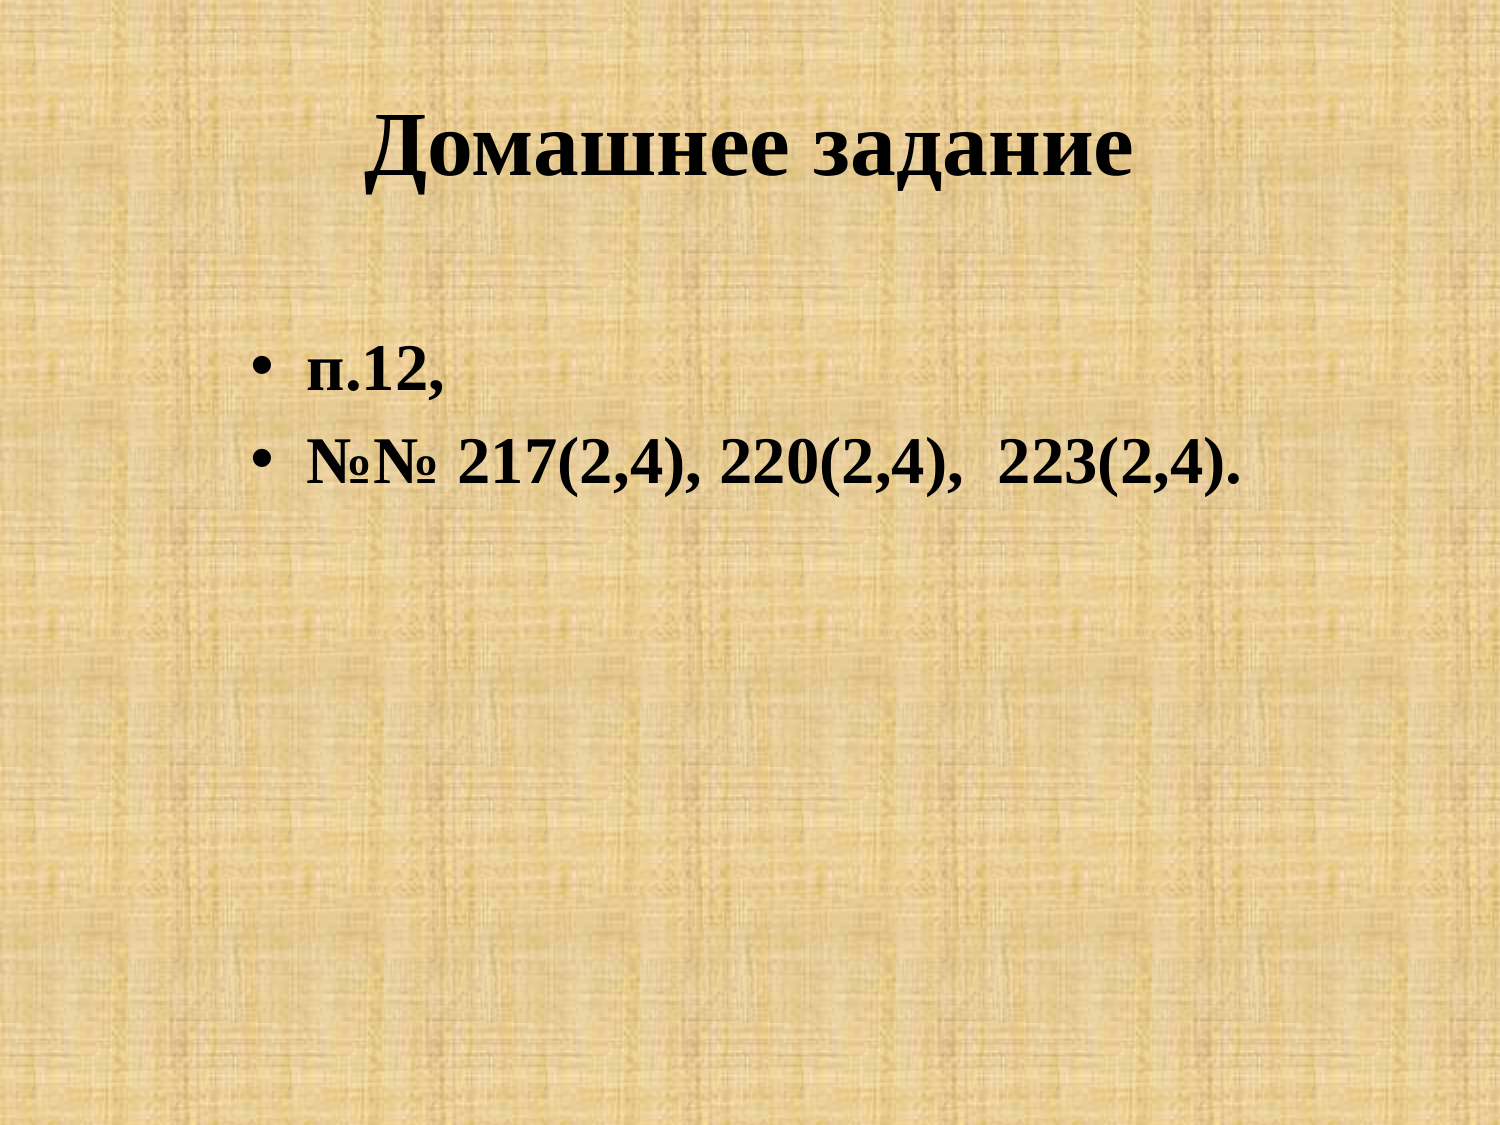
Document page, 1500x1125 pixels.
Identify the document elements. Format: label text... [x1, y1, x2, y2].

picture [0, 0, 1500, 1125]
title Домашнее задание [75, 45, 1425, 233]
list п.12, №№ 217(2,4), 220(2,4), 223(2,4). [235, 316, 1466, 1025]
